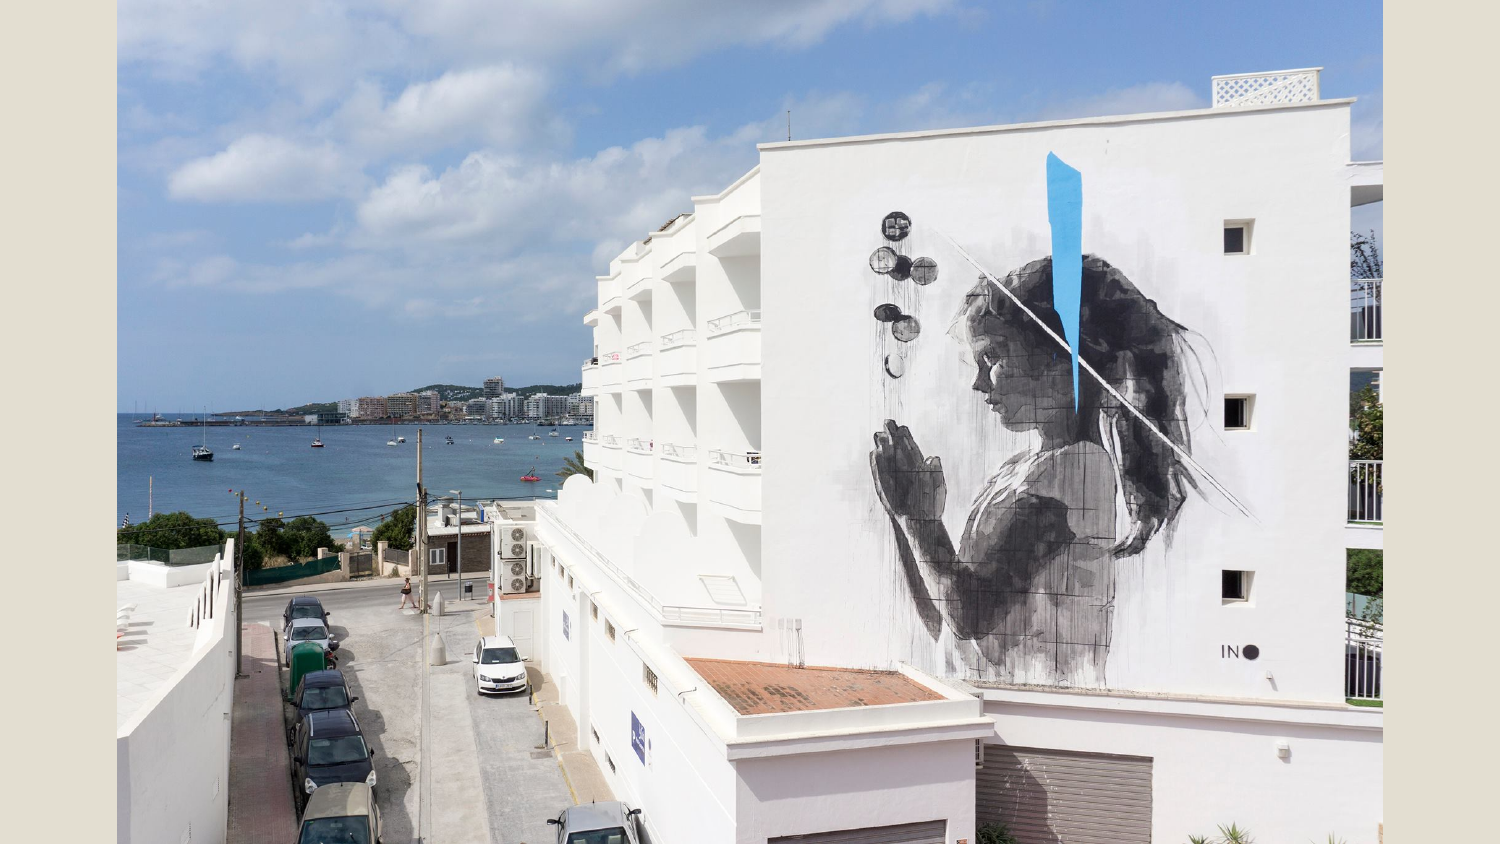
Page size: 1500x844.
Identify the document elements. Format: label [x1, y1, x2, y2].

picture [116, 0, 1384, 844]
